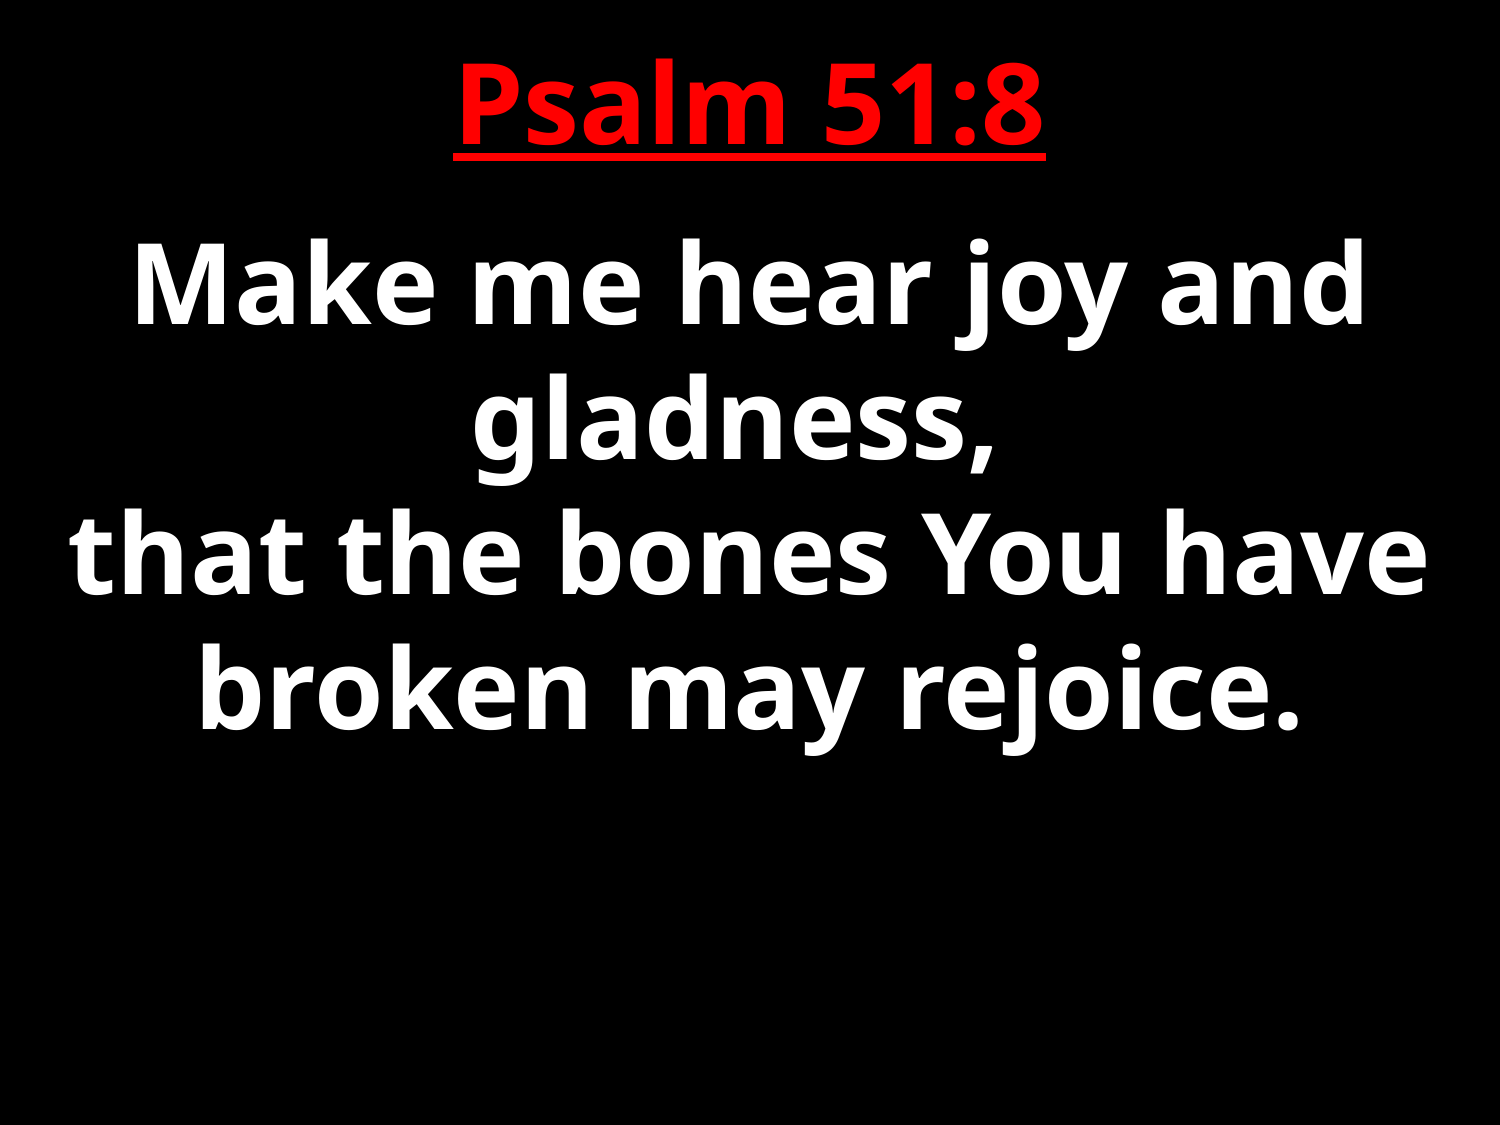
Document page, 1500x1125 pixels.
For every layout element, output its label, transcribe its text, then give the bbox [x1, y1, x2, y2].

text_box Psalm 51:8 Make me hear joy and gladness, that the bones You have broken may rejoice. [0, 24, 1500, 759]
